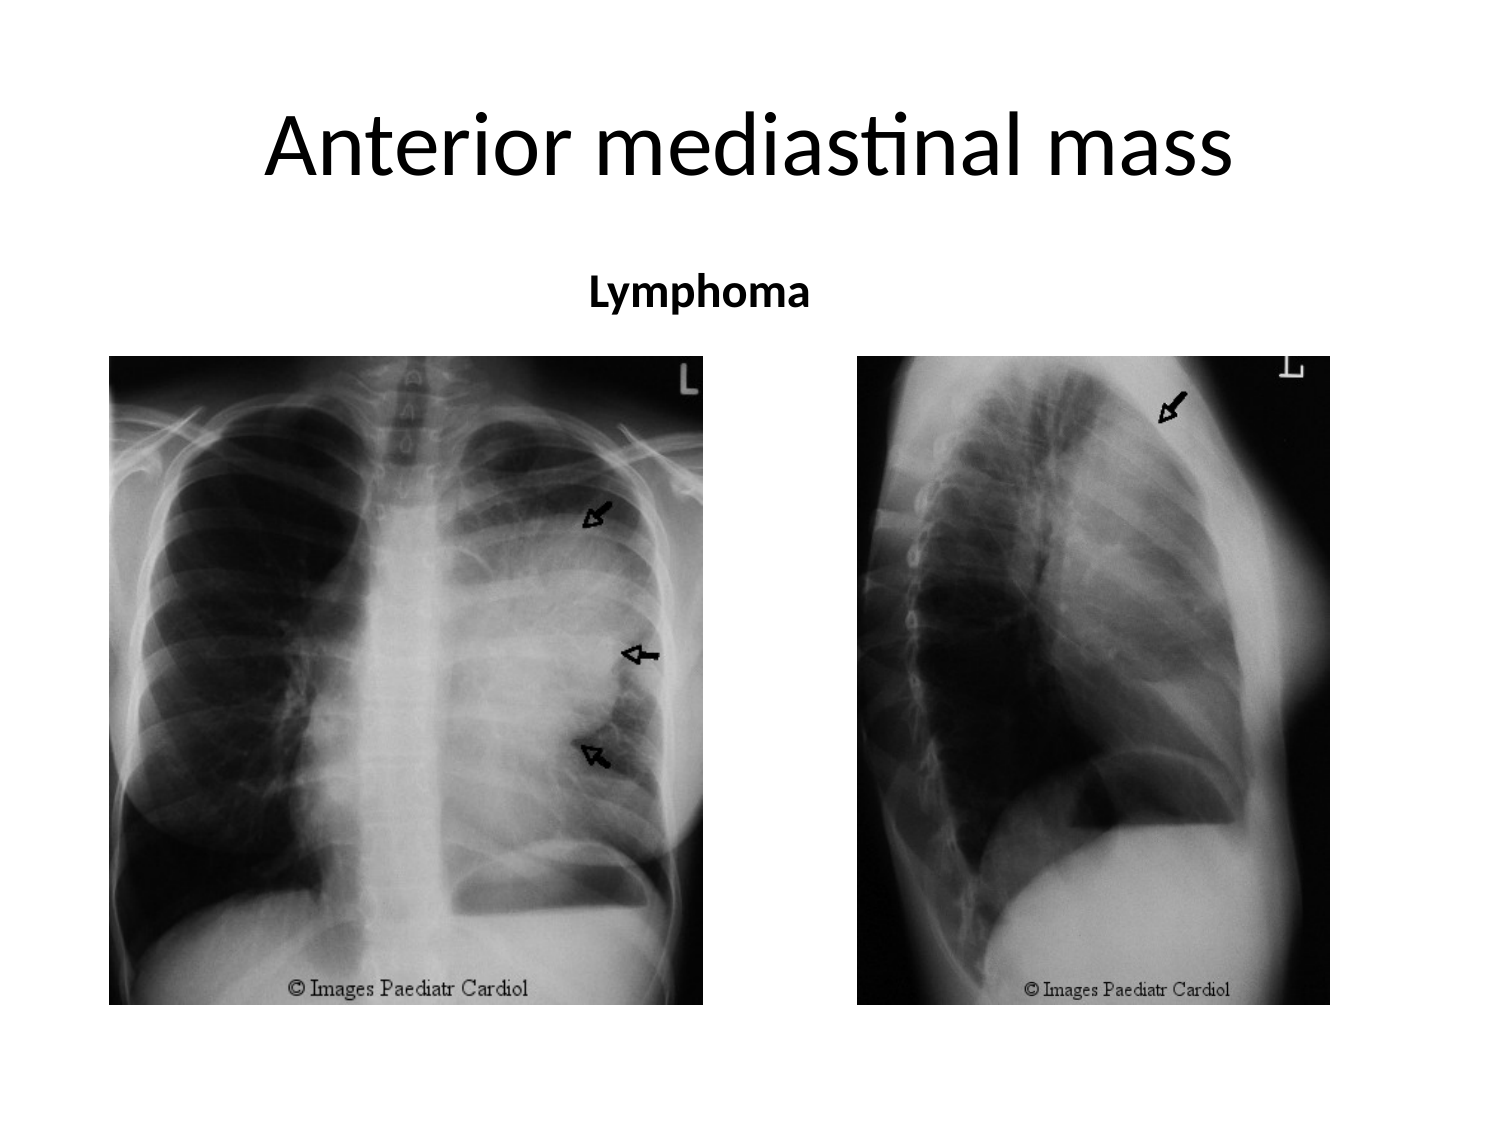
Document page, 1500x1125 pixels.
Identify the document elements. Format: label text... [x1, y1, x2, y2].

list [109, 356, 704, 1006]
list Lymphoma [75, 251, 1325, 325]
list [856, 356, 1331, 1006]
title Anterior mediastinal mass [75, 45, 1425, 233]
